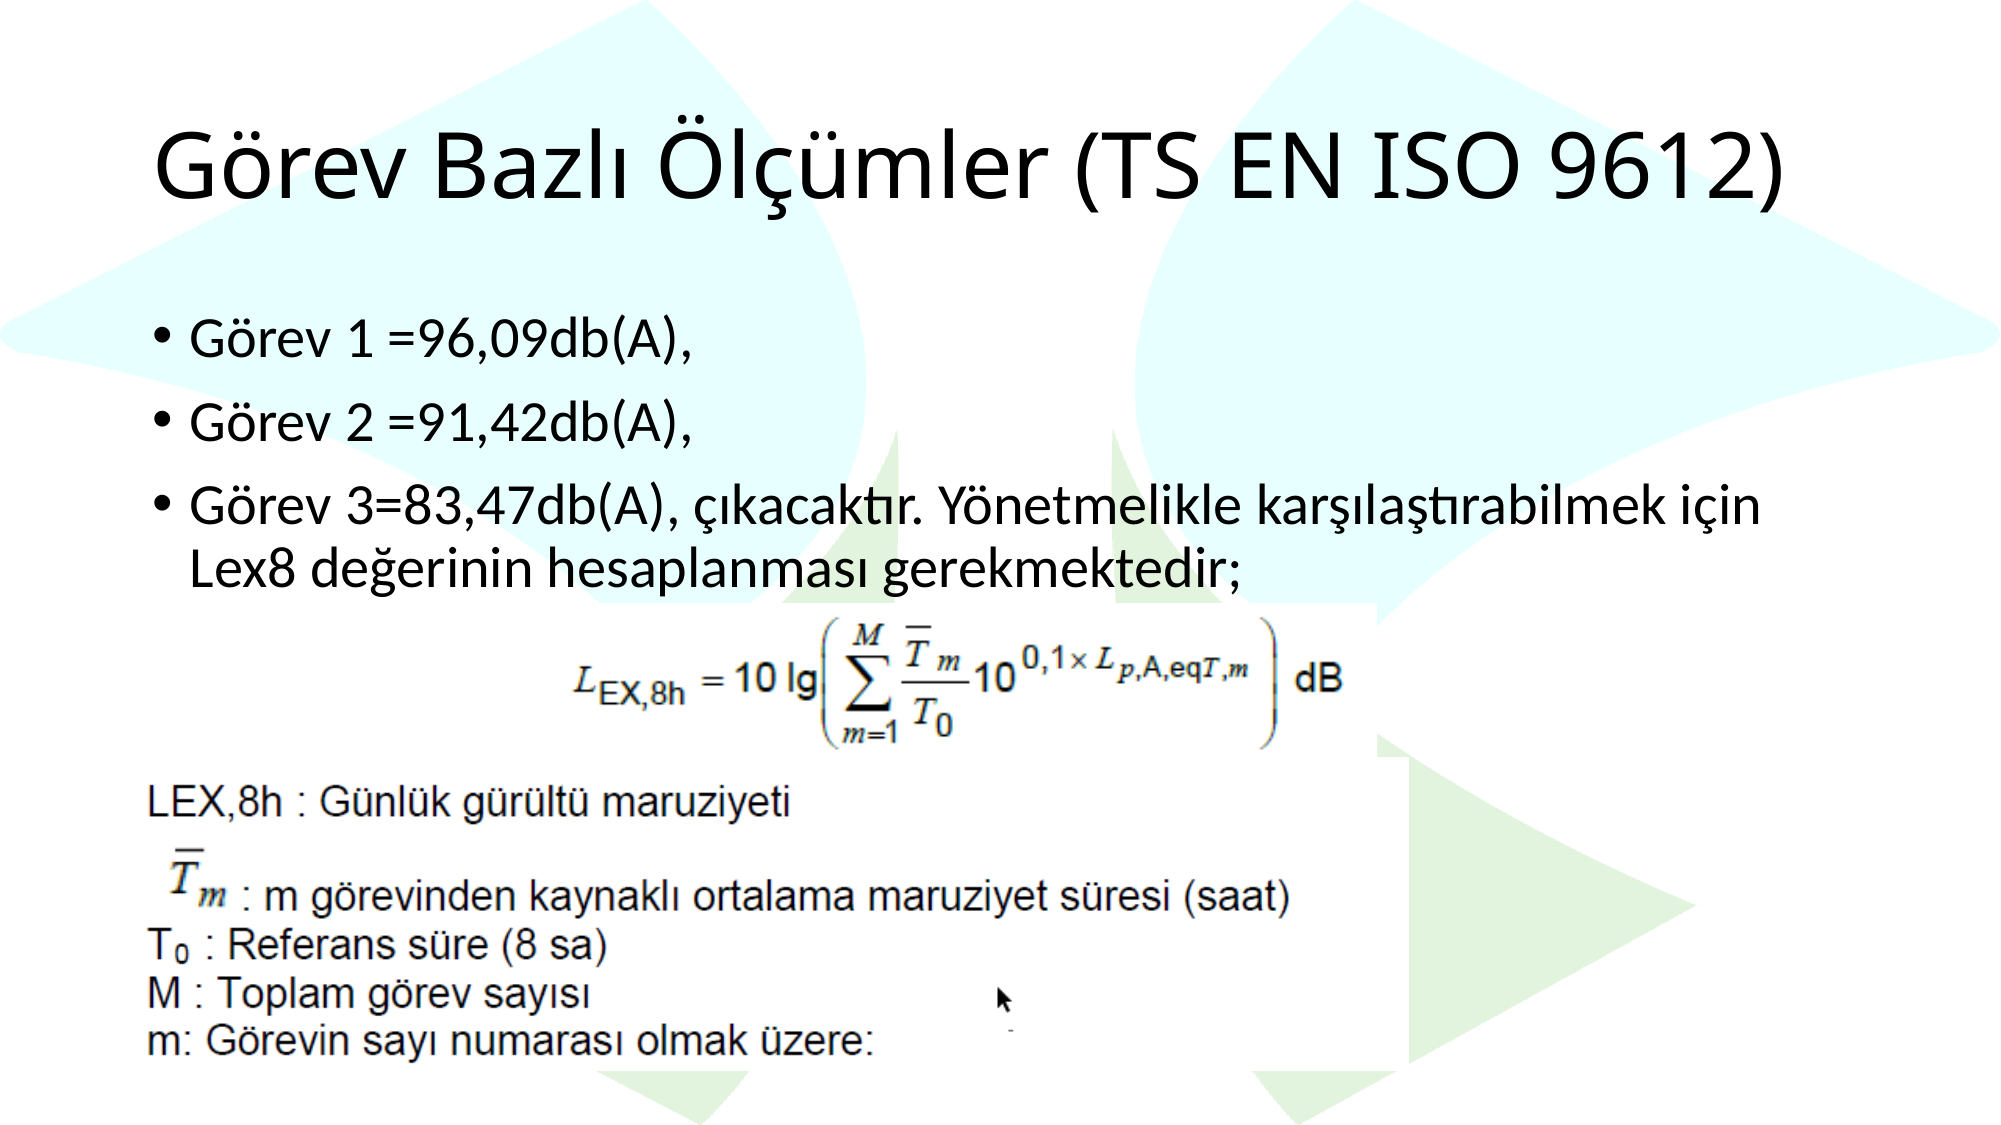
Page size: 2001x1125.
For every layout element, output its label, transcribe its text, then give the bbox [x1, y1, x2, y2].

title Görev Bazlı Ölçümler (TS EN ISO 9612) [137, 59, 1863, 278]
picture [91, 602, 1409, 1071]
list Görev 1 =96,09db(A), Görev 2 =91,42db(A), Görev 3=83,47db(A), çıkacaktır. Yönetmelikle karşılaştırabilmek için Lex8 değerinin hesaplanması gerekmektedir; [137, 299, 1863, 1014]
